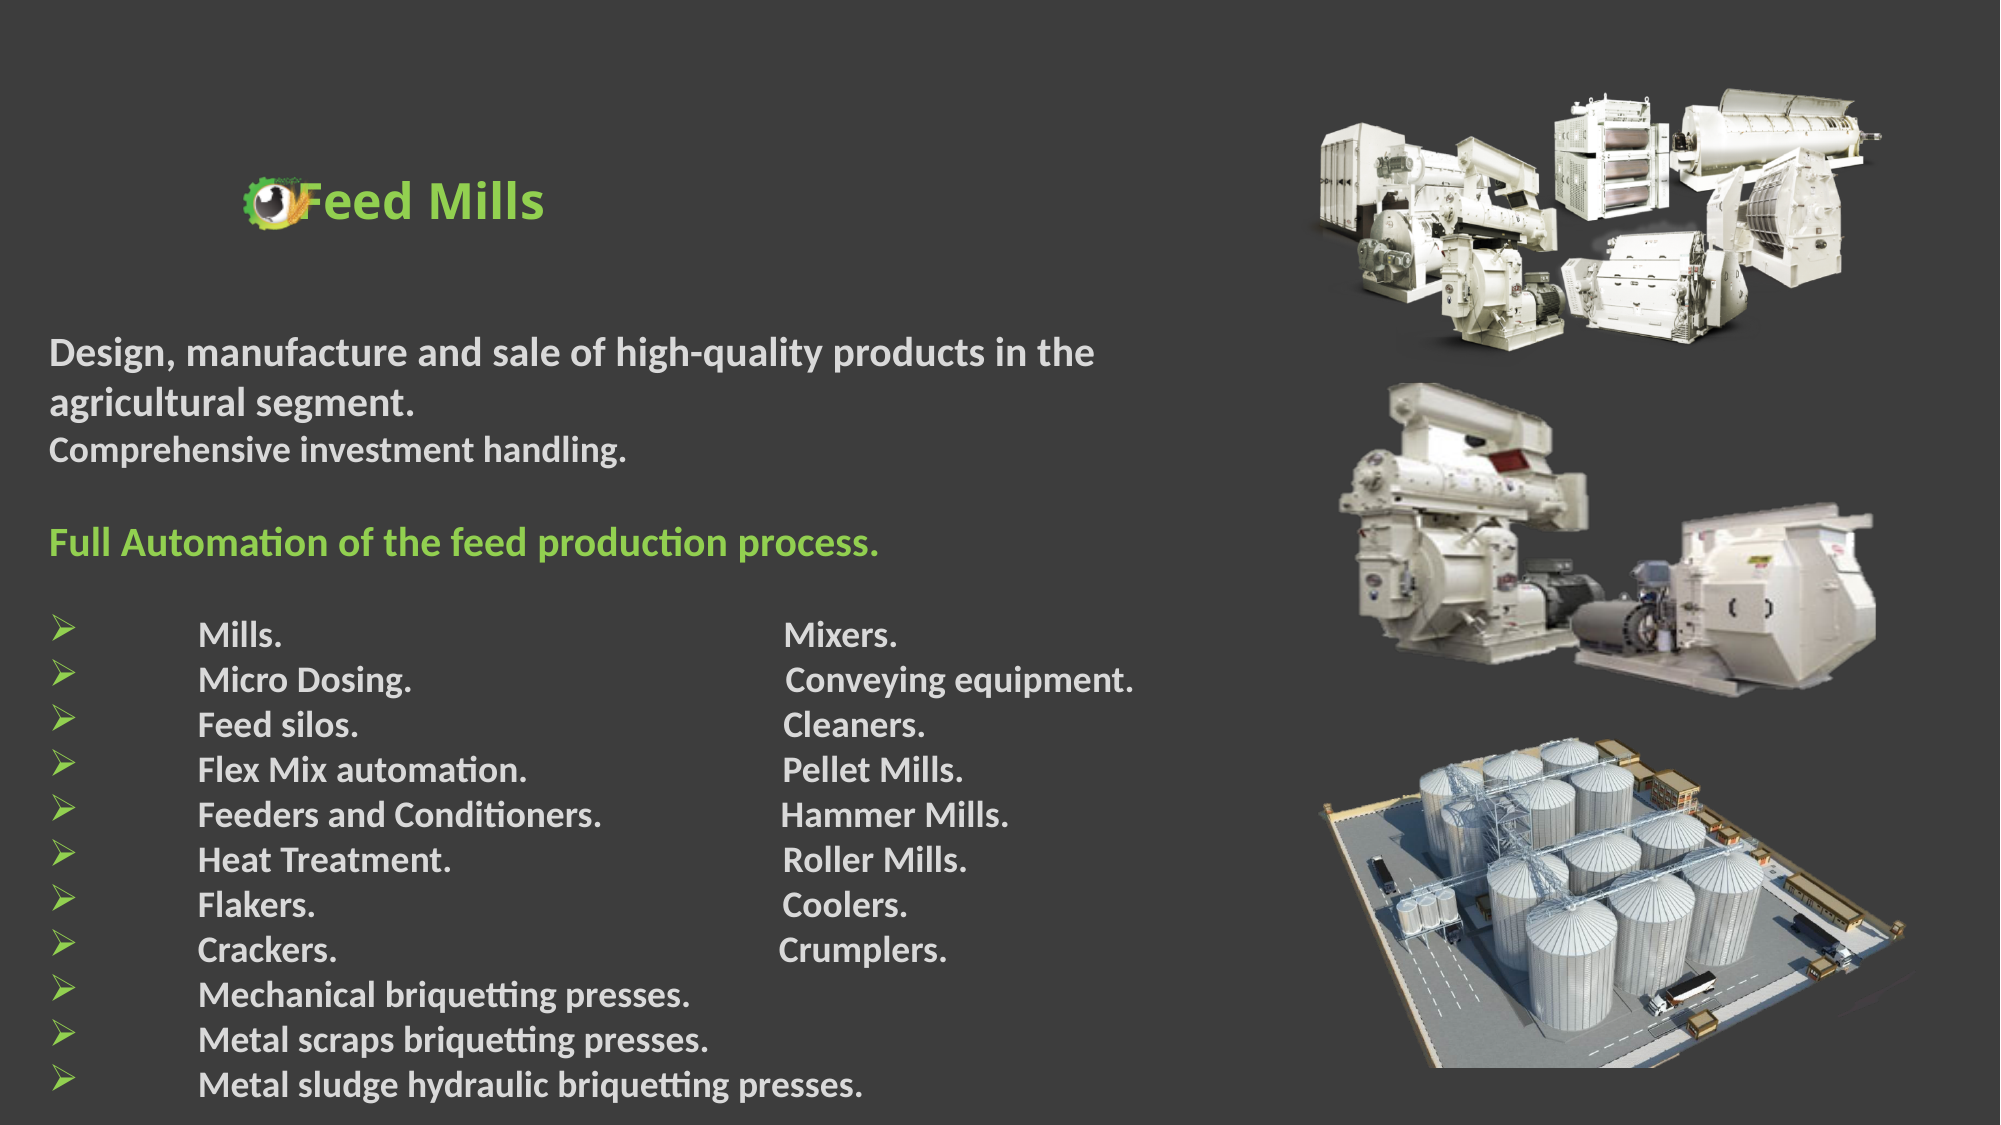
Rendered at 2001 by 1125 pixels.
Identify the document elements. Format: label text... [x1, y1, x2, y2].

picture [1300, 723, 1931, 1068]
picture [230, 164, 319, 234]
picture [1300, 42, 1885, 370]
text_box Feed Mills Design, manufacture and sale of high-quality products in the agricultural segment. Comprehensive investment handling. Full Automation of the feed production process. Mills. Mixers. Micro Dosing. Conveying equipment. Feed silos. Cleaners. Flex Mix automation. Pellet Mills. Feeders and Conditioners. Hammer Mills. Heat Treatment. Roller Mills. Flakers. Coolers. Crackers. Crumplers. Mechanical briquetting presses. Metal scraps briquetting presses. Metal sludge hydraulic briquetting presses. [34, 42, 1243, 1113]
picture [1300, 378, 1905, 705]
